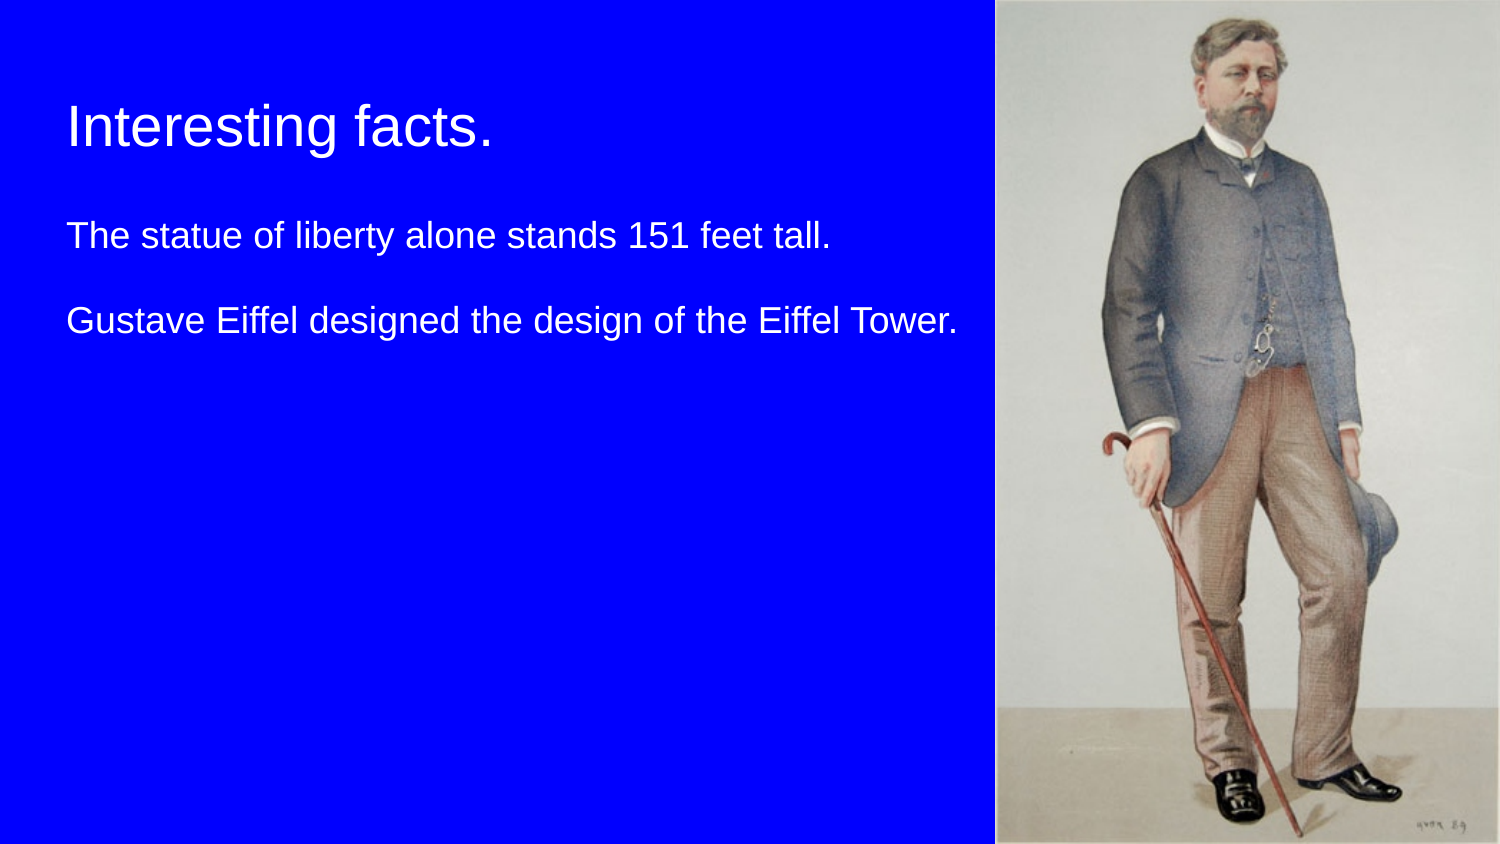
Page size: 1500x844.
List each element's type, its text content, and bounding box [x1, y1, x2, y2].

title Interesting facts. [51, 72, 989, 167]
list The statue of liberty alone stands 151 feet tall. Gustave Eiffel designed the design of the Eiffel Tower. [51, 189, 989, 750]
picture [994, 0, 1500, 844]
